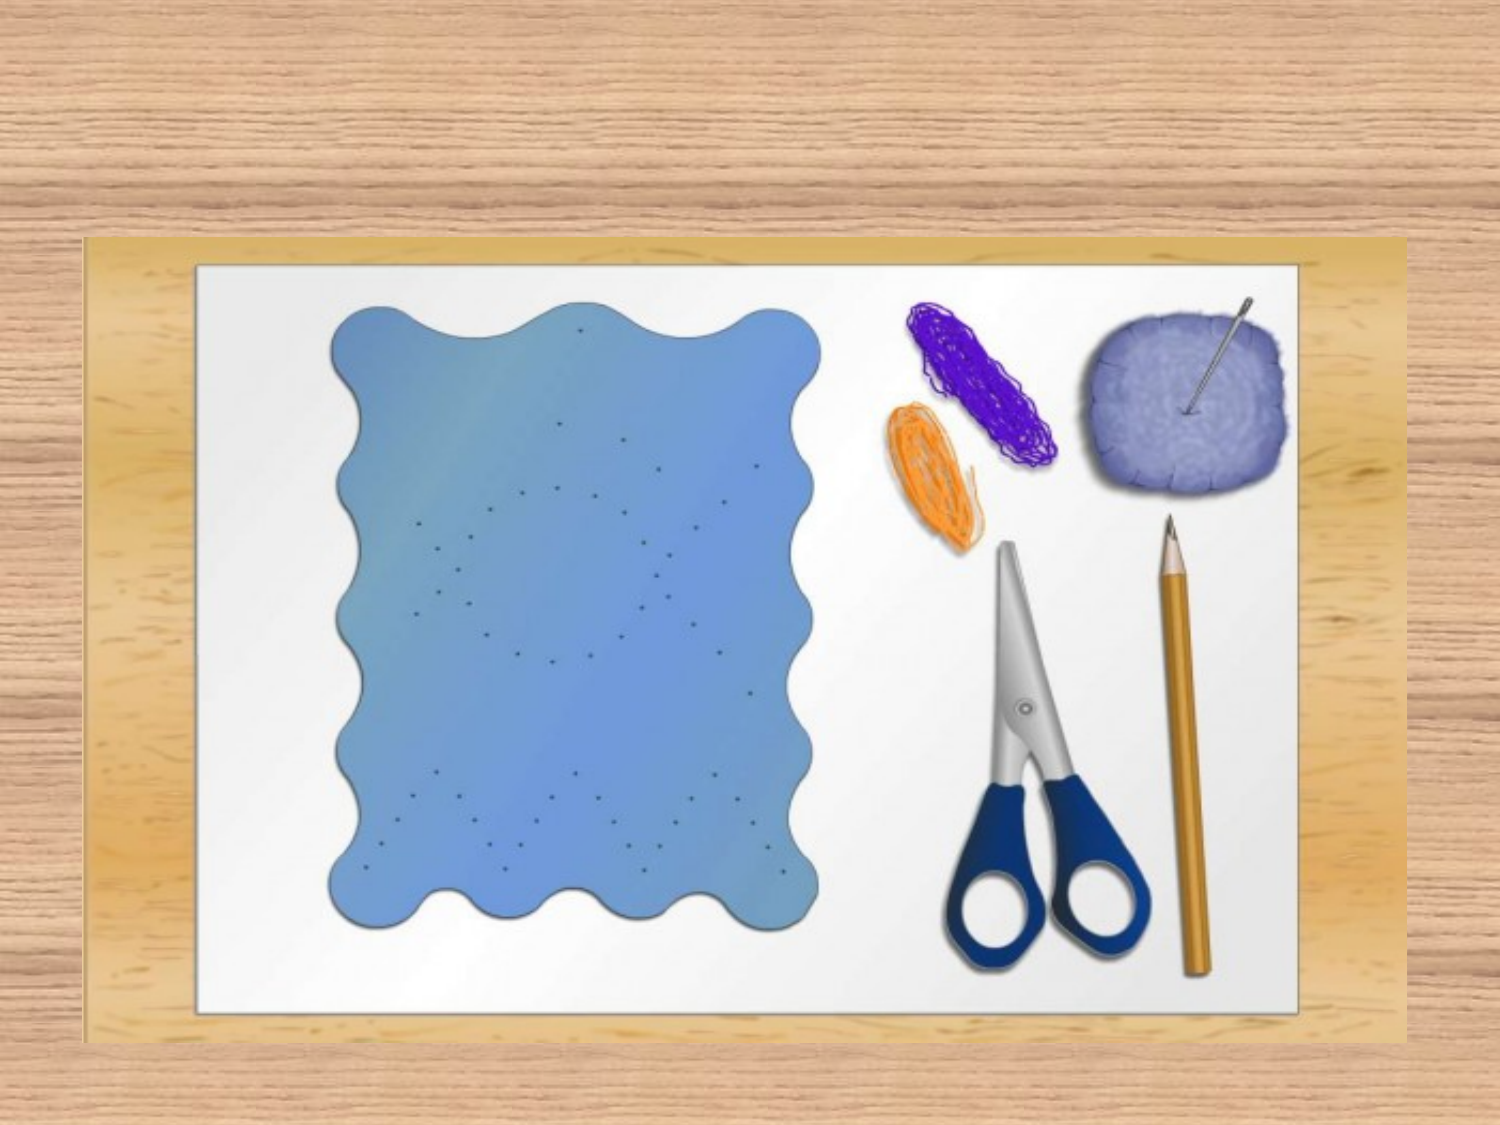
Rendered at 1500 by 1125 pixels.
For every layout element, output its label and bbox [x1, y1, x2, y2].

picture [81, 237, 1407, 1043]
